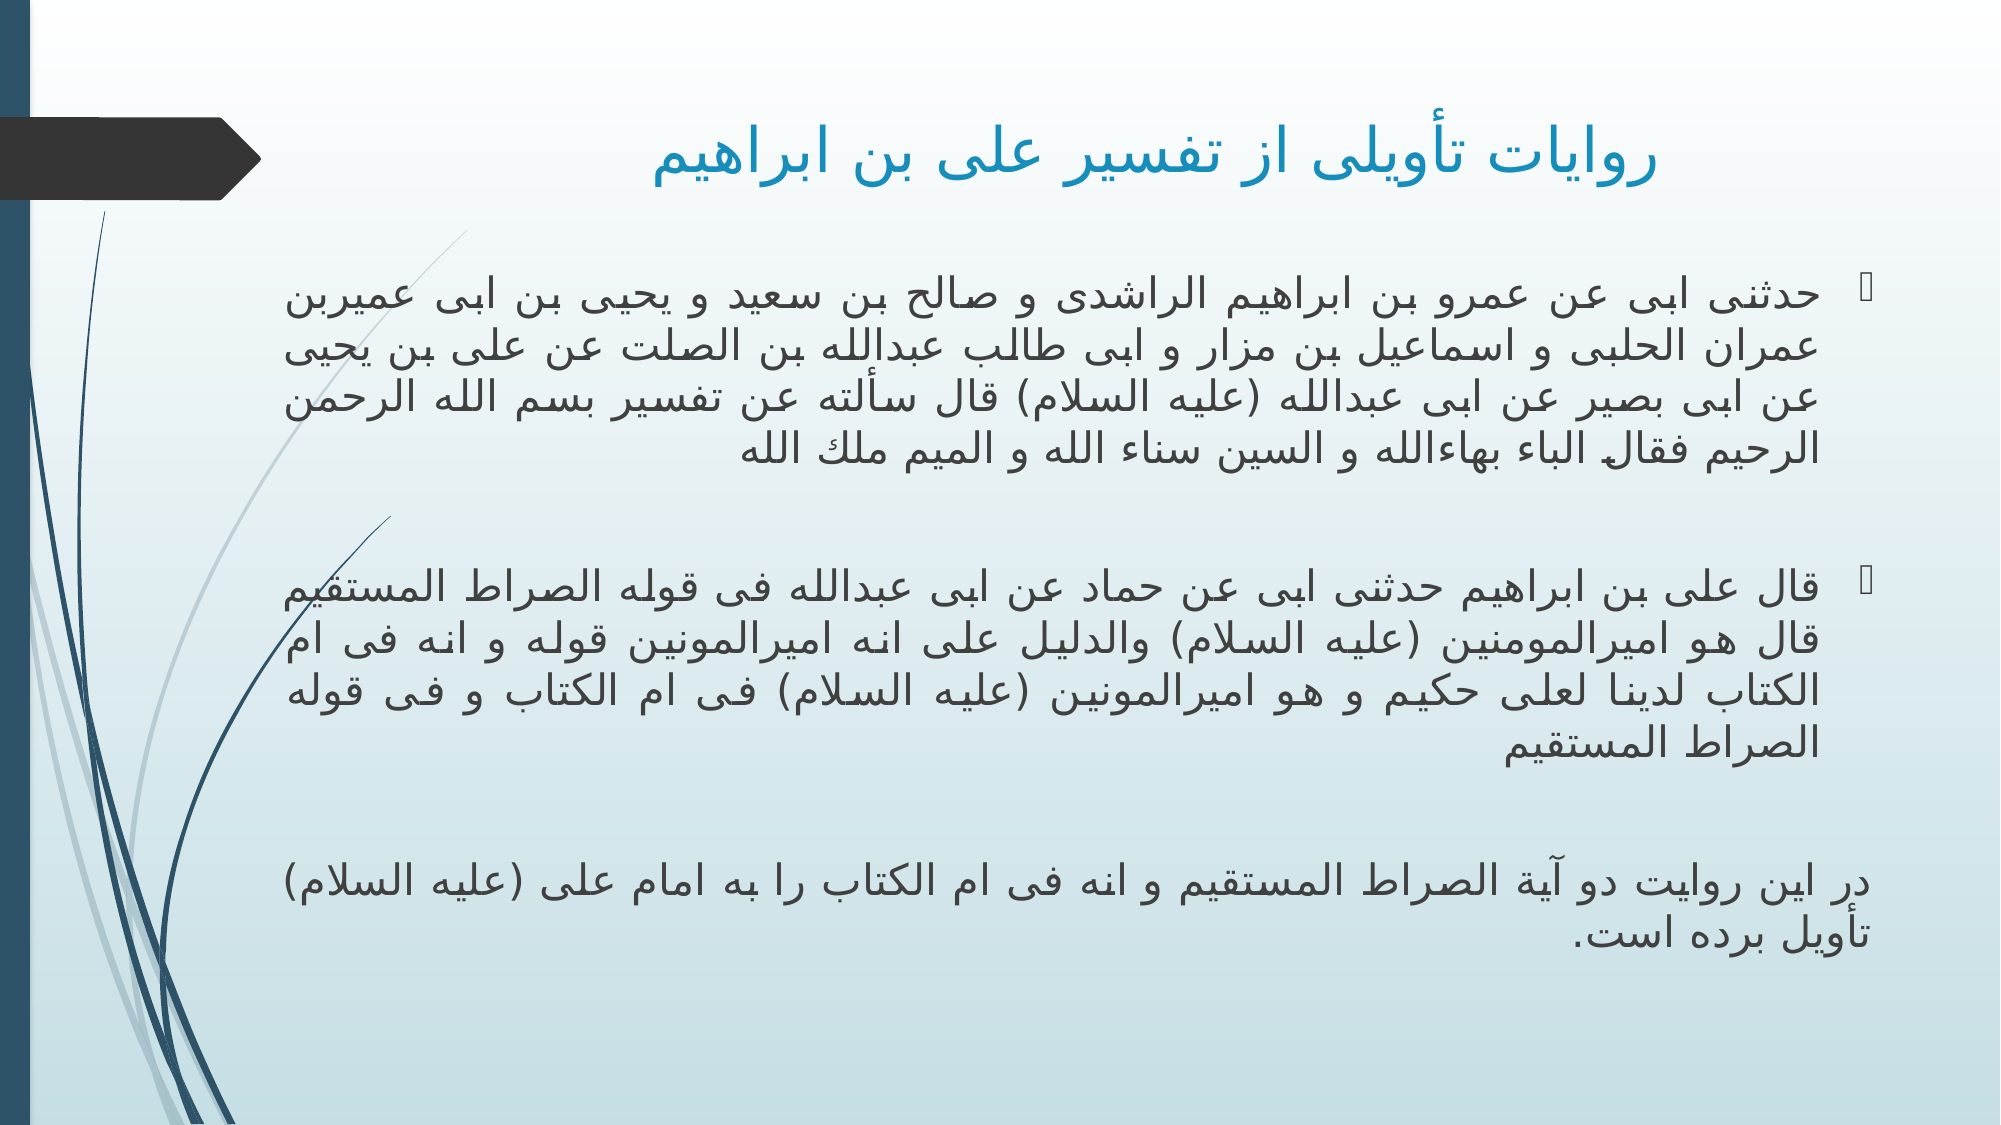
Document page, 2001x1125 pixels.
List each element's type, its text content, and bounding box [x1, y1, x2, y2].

list حدثنی ابی عن عمرو بن ابراهیم الراشدی و صالح بن سعید و یحیی بن ابی عمیربن عمران الحلبی و اسماعیل بن مزار و ابی طالب عبدالله بن الصلت عن علی بن یحیی عن ابی بصیر عن ابی عبدالله (علیه السلام) قال سألته عن تفسیر بسم الله الرحمن الرحیم فقال الباء بهاءالله و السین سناء الله و المیم ملك الله قال علی بن ابراهیم حدثنی ابی عن حماد عن ابی عبدالله فی قوله الصراط المستقیم قال هو امیرالمومنین (علیه السلام) والدلیل علی انه امیرالمونین قوله و انه فی ام الكتاب لدینا لعلی حكیم و هو امیرالمونین (علیه السلام) فی ام الكتاب و فی قوله الصراط المستقیم در این روایت دو آیة الصراط المستقیم و انه فی ام الكتاب را به امام علی (علیه السلام) تأویل برده است. [266, 257, 1888, 970]
title روایات تأویلی از تفسیر علی بن ابراهیم [425, 102, 1888, 257]
